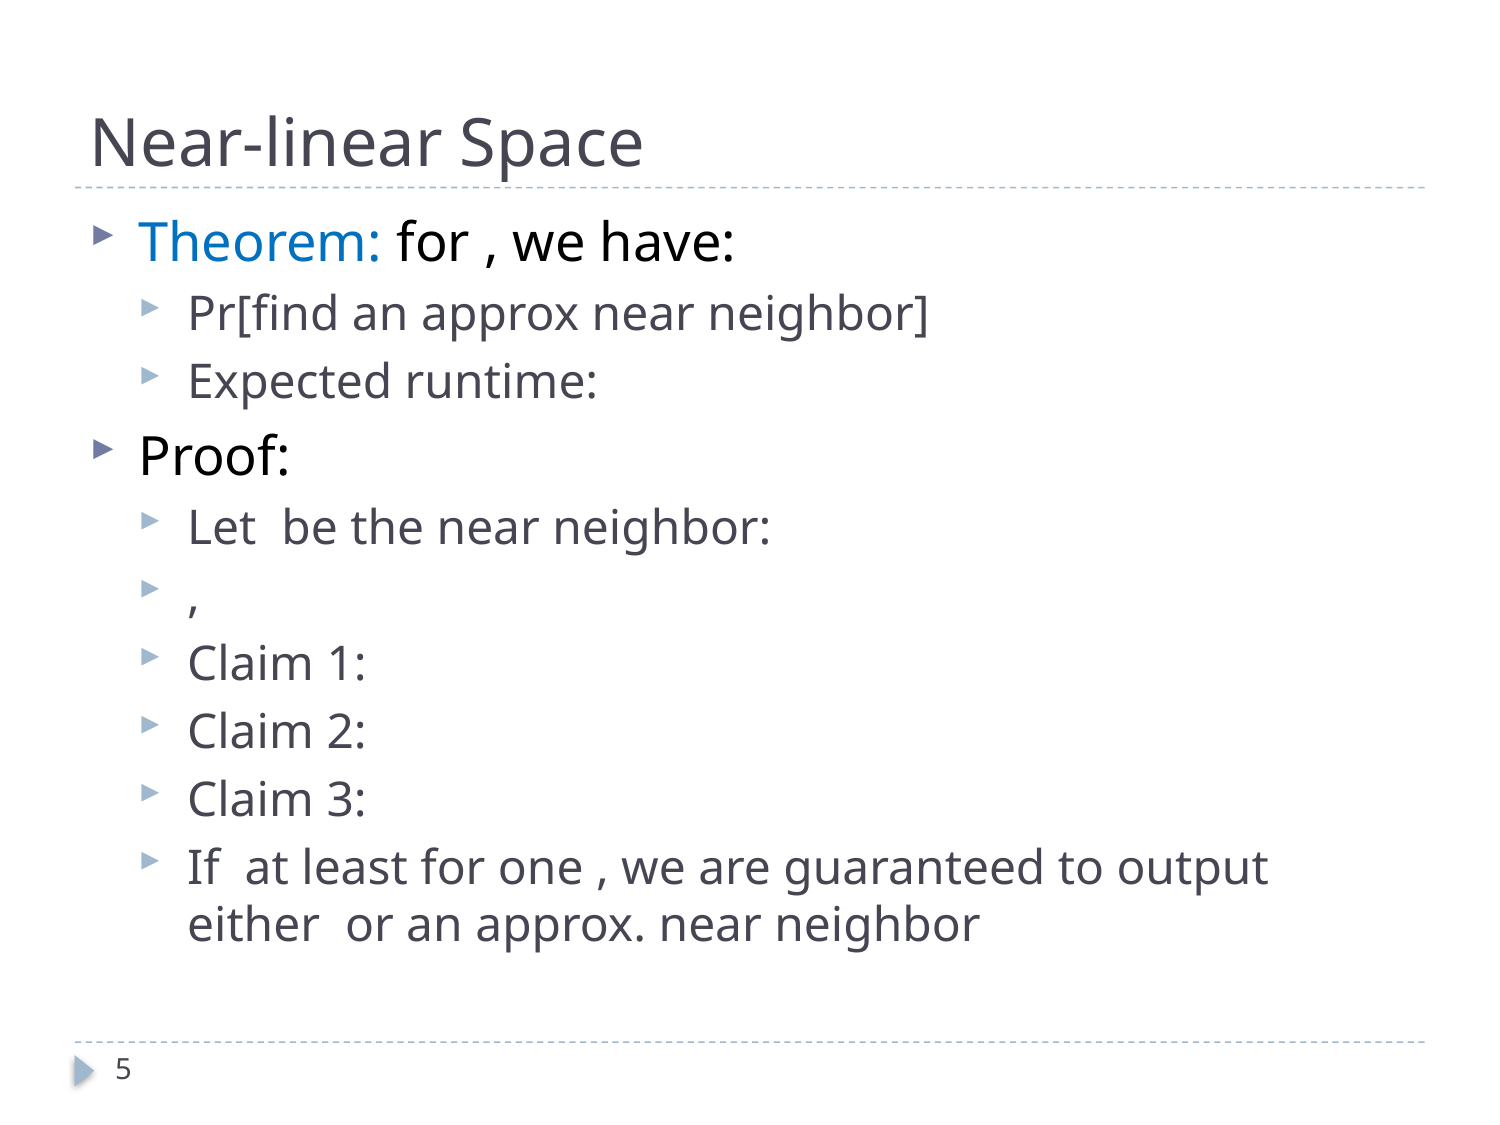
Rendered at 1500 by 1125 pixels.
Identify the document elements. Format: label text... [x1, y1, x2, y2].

slide_number 5 [100, 1042, 426, 1103]
title Near-linear Space [75, 24, 1425, 188]
